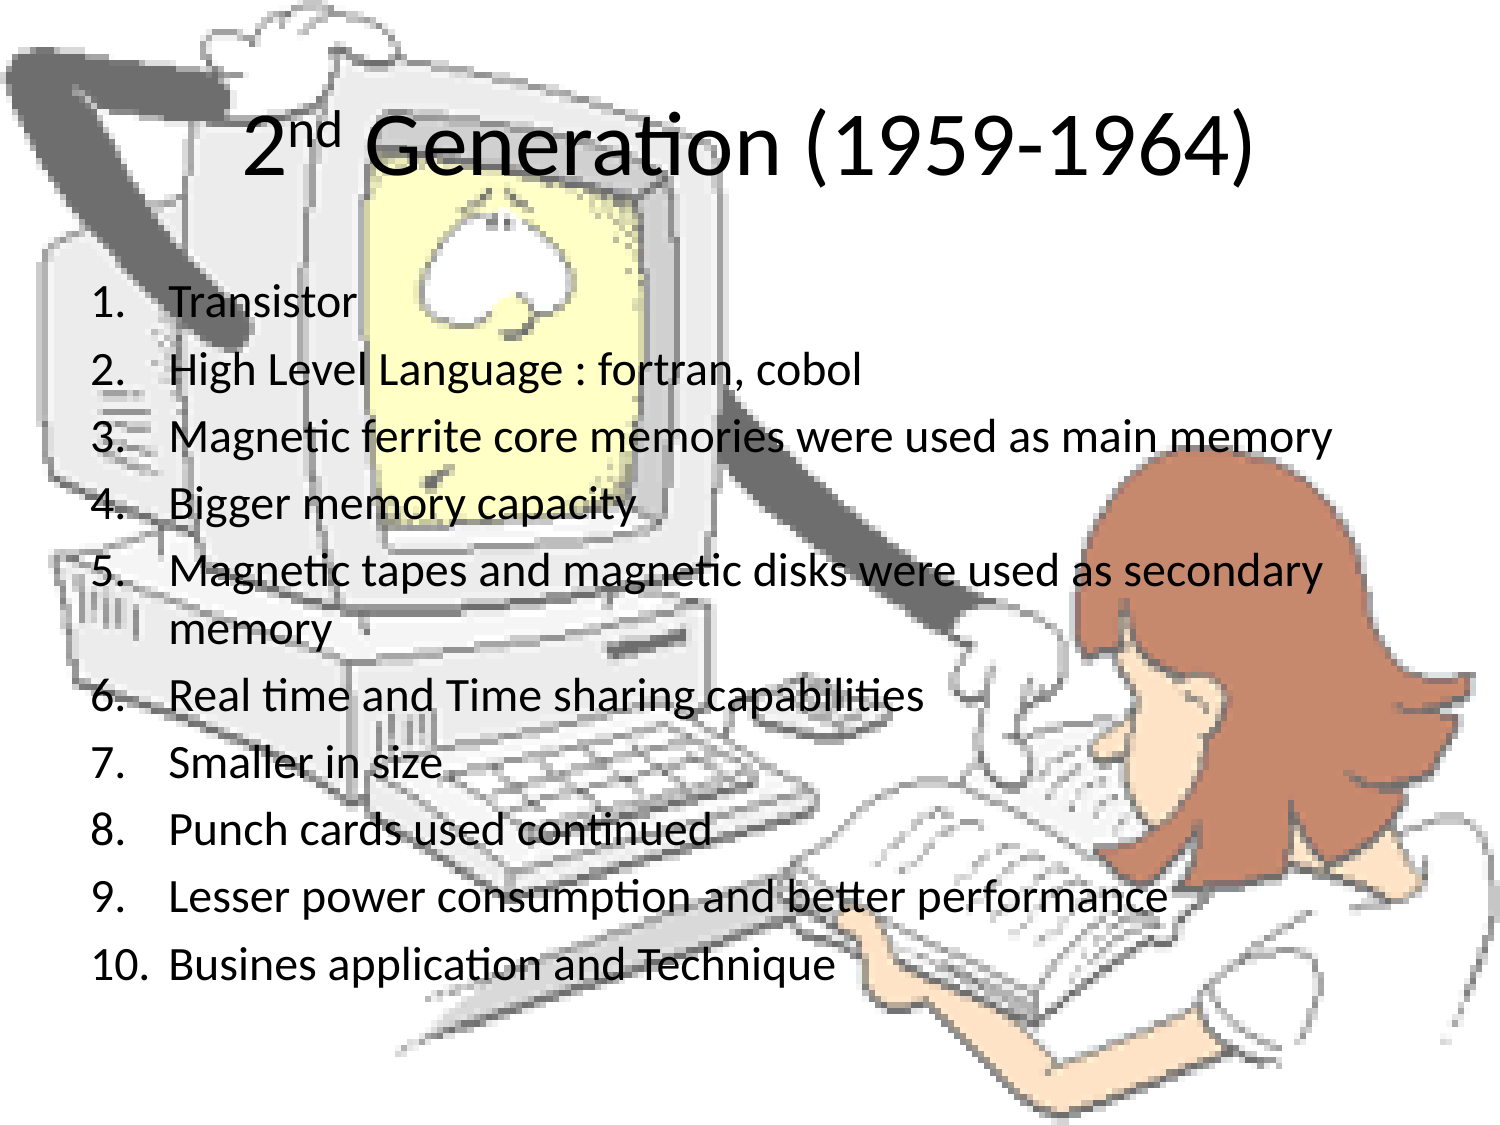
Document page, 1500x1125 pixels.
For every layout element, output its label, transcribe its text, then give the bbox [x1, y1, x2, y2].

list Transistor High Level Language : fortran, cobol Magnetic ferrite core memories were used as main memory Bigger memory capacity Magnetic tapes and magnetic disks were used as secondary memory Real time and Time sharing capabilities Smaller in size Punch cards used continued Lesser power consumption and better performance Busines application and Technique [75, 262, 1425, 1005]
title 2nd Generation (1959-1964) [75, 45, 1425, 233]
